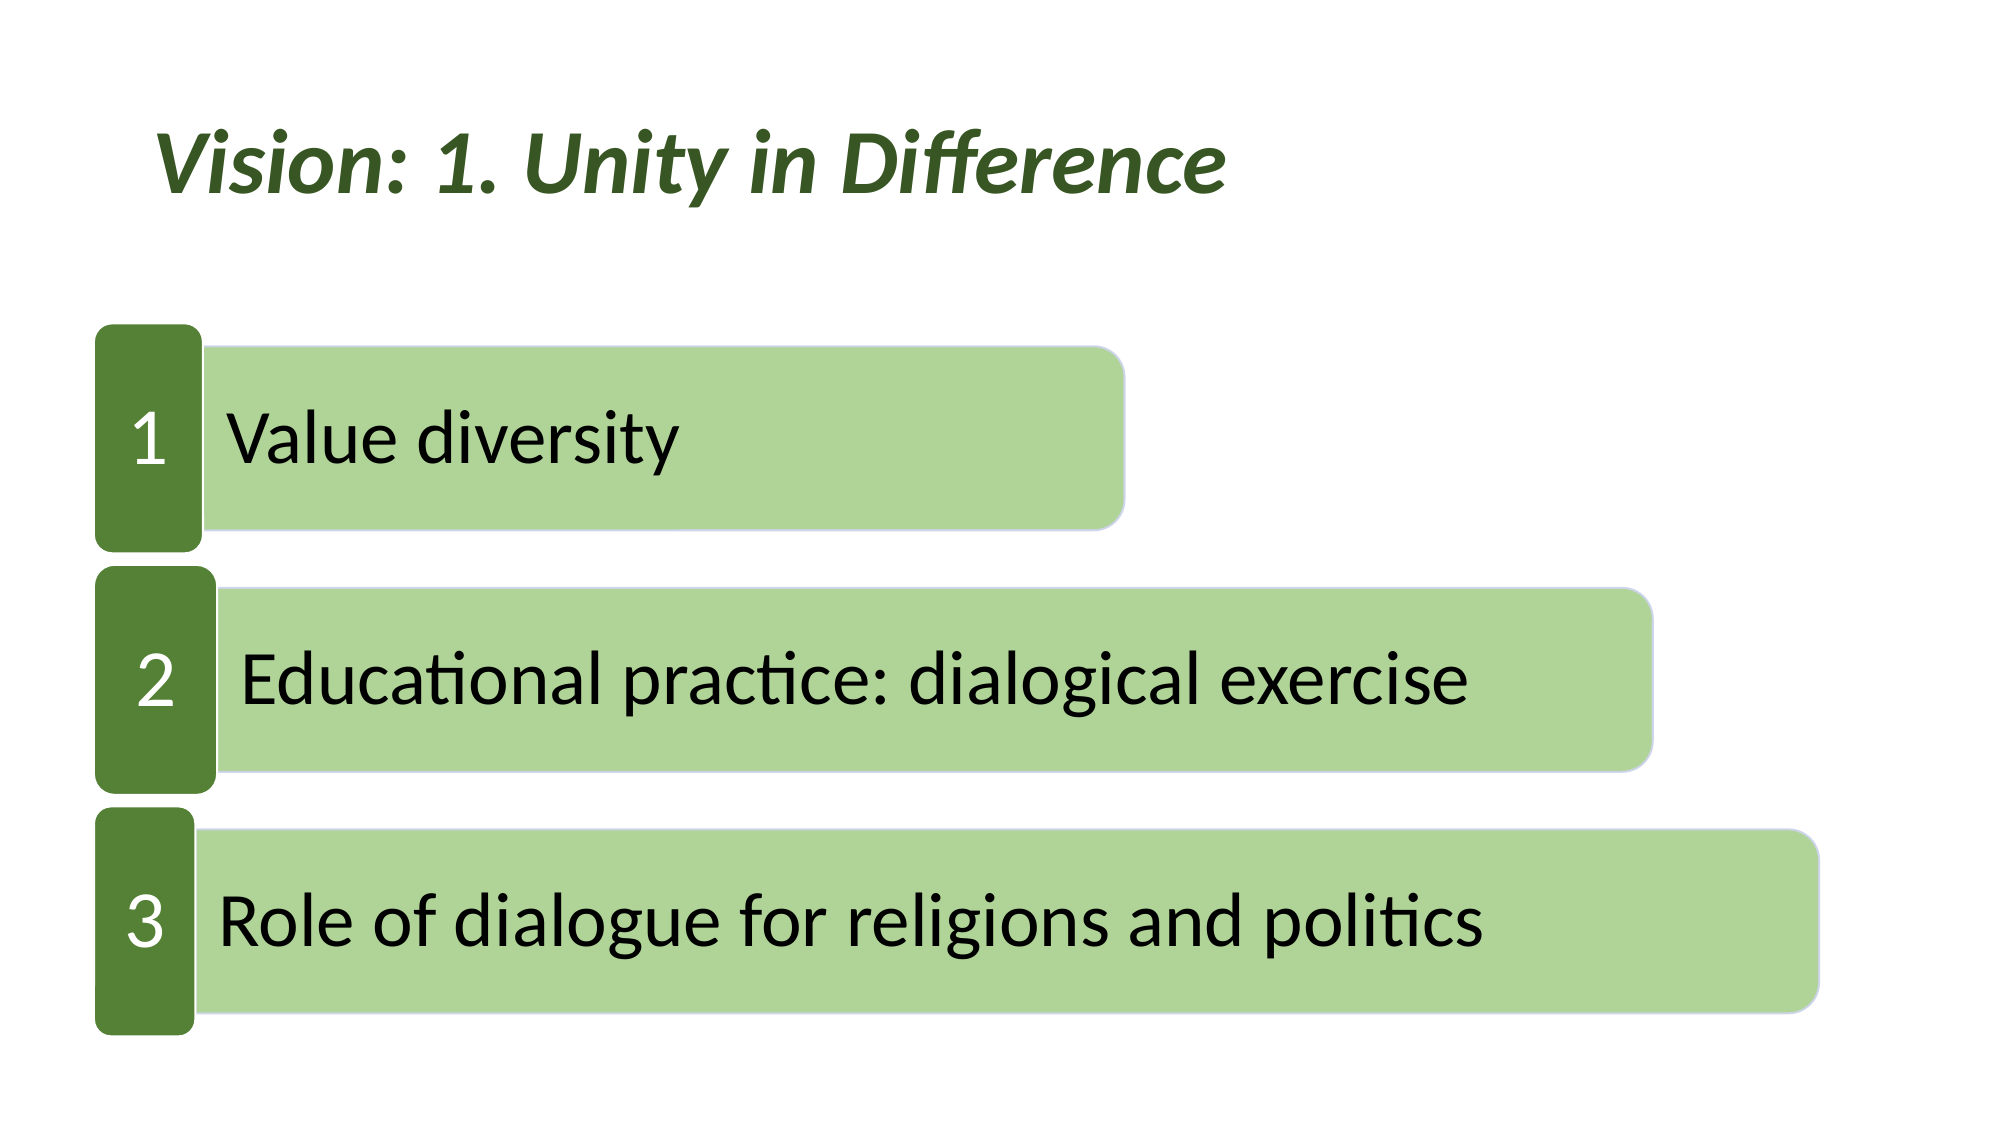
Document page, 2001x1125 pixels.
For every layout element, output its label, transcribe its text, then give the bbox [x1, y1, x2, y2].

title Vision: 1. Unity in Difference [137, 59, 1863, 278]
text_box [93, 323, 1820, 1037]
